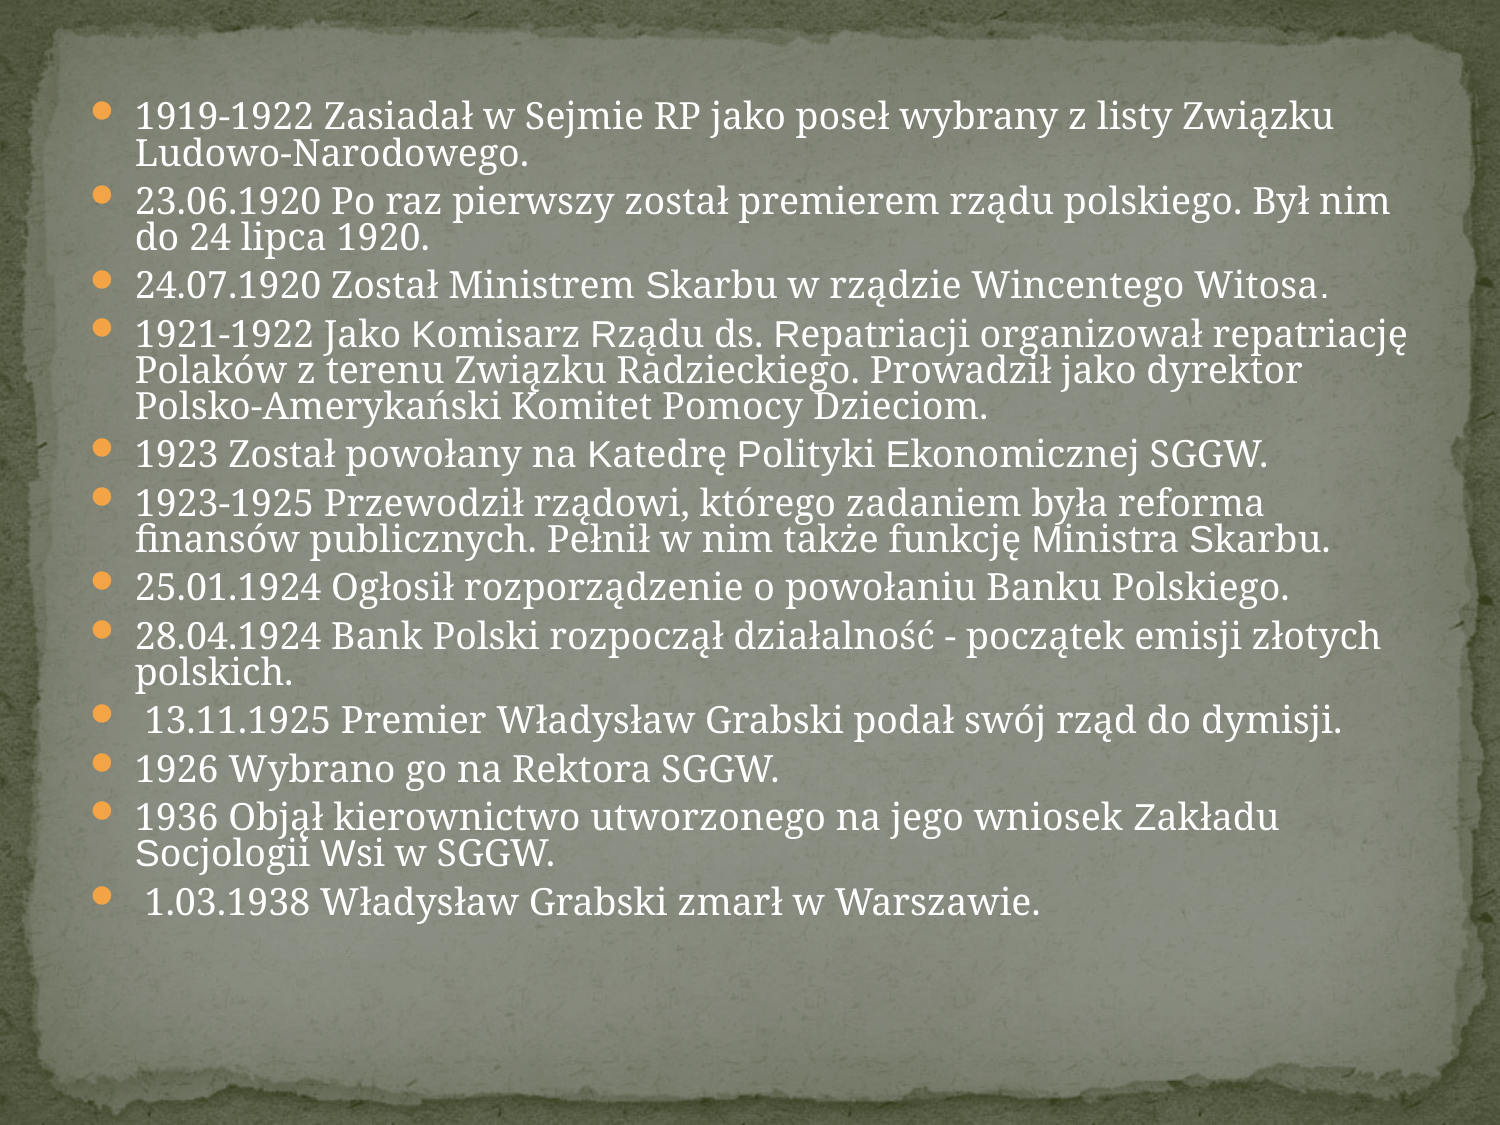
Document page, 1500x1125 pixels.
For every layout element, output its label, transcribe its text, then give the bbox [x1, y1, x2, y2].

list 1919-1922 Zasiadał w Sejmie RP jako poseł wybrany z listy Związku Ludowo-Narodowego. 23.06.1920 Po raz pierwszy został premierem rządu polskiego. Był nim do 24 lipca 1920. 24.07.1920 Został Ministrem Skarbu w rządzie Wincentego Witosa. 1921-1922 Jako Komisarz Rządu ds. Repatriacji organizował repatriację Polaków z terenu Związku Radzieckiego. Prowadził jako dyrektor Polsko-Amerykański Komitet Pomocy Dzieciom. 1923 Został powołany na Katedrę Polityki Ekonomicznej SGGW. 1923-1925 Przewodził rządowi, którego zadaniem była reforma finansów publicznych. Pełnił w nim także funkcję Ministra Skarbu. 25.01.1924 Ogłosił rozporządzenie o powołaniu Banku Polskiego. 28.04.1924 Bank Polski rozpoczął działalność - początek emisji złotych polskich. 13.11.1925 Premier Władysław Grabski podał swój rząd do dymisji. 1926 Wybrano go na Rektora SGGW. 1936 Objął kierownictwo utworzonego na jego wniosek Zakładu Socjologii Wsi w SGGW. 1.03.1938 Władysław Grabski zmarł w Warszawie. [74, 93, 1426, 1001]
